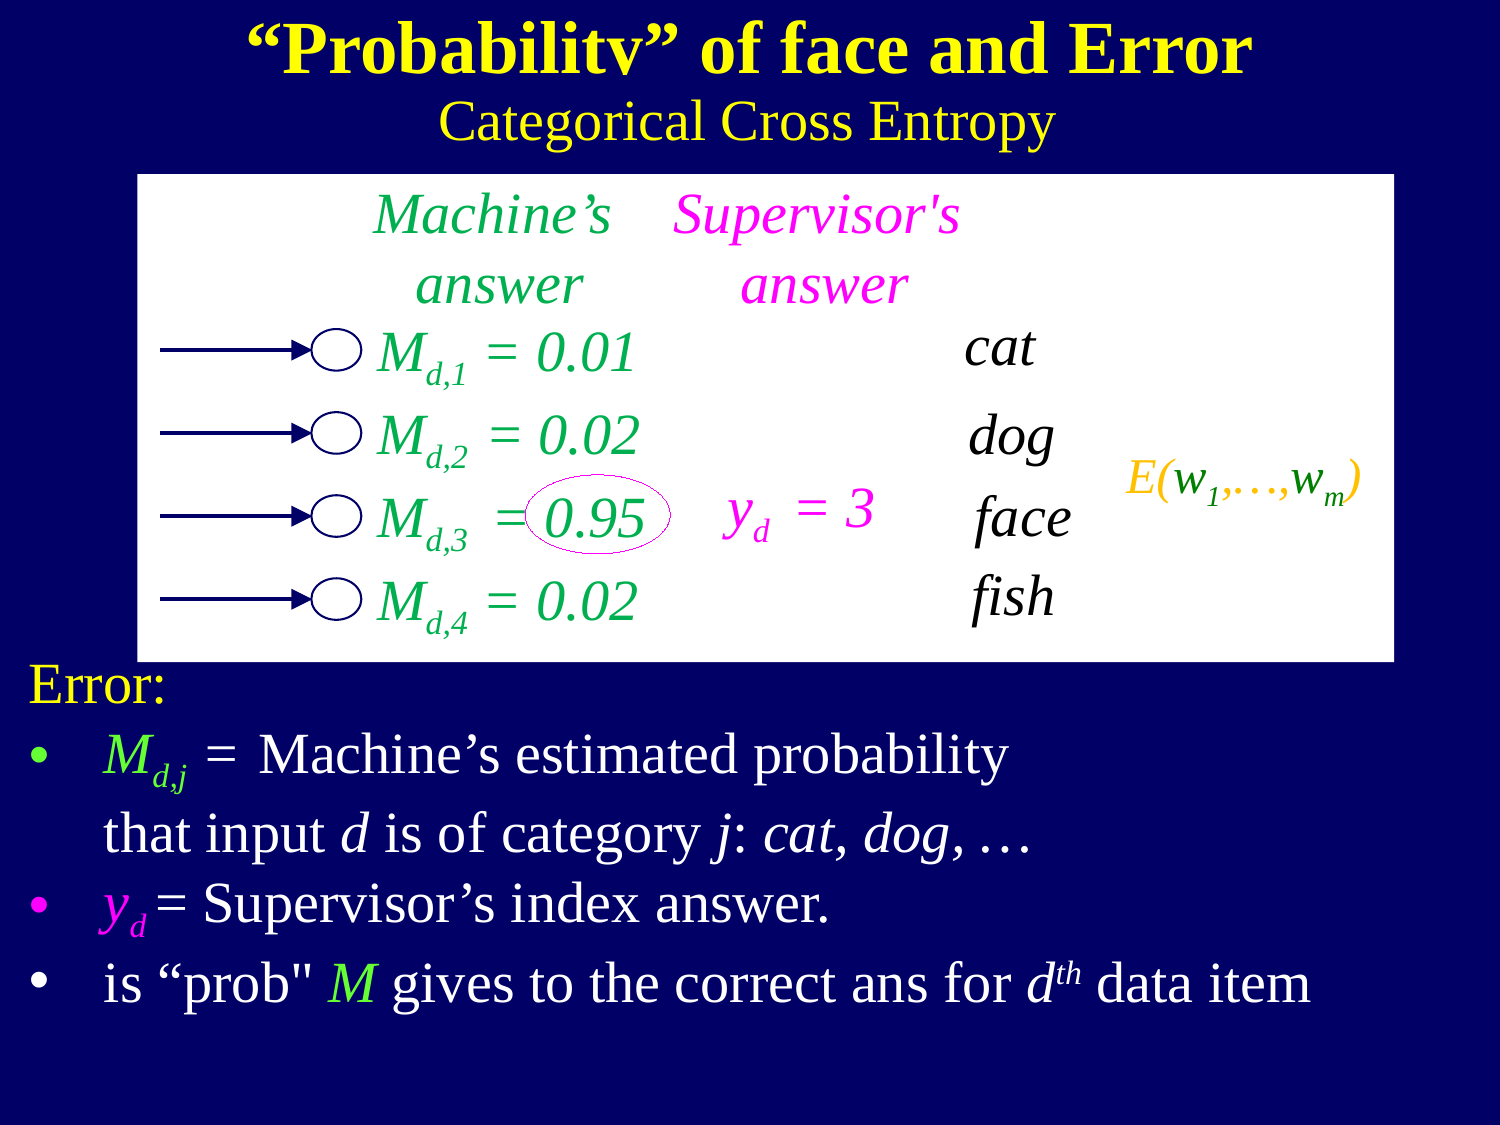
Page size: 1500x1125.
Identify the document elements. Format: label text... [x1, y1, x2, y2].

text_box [524, 461, 951, 554]
text_box [137, 174, 1395, 663]
text_box “Probability” of face and Error [112, 0, 1388, 138]
text_box Categorical Cross Entropy [387, 75, 1108, 160]
text_box E(w1,…,wm) [1099, 436, 1388, 520]
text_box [274, 167, 726, 641]
text_box Supervisor's answer [726, 167, 1050, 323]
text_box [953, 299, 1088, 623]
